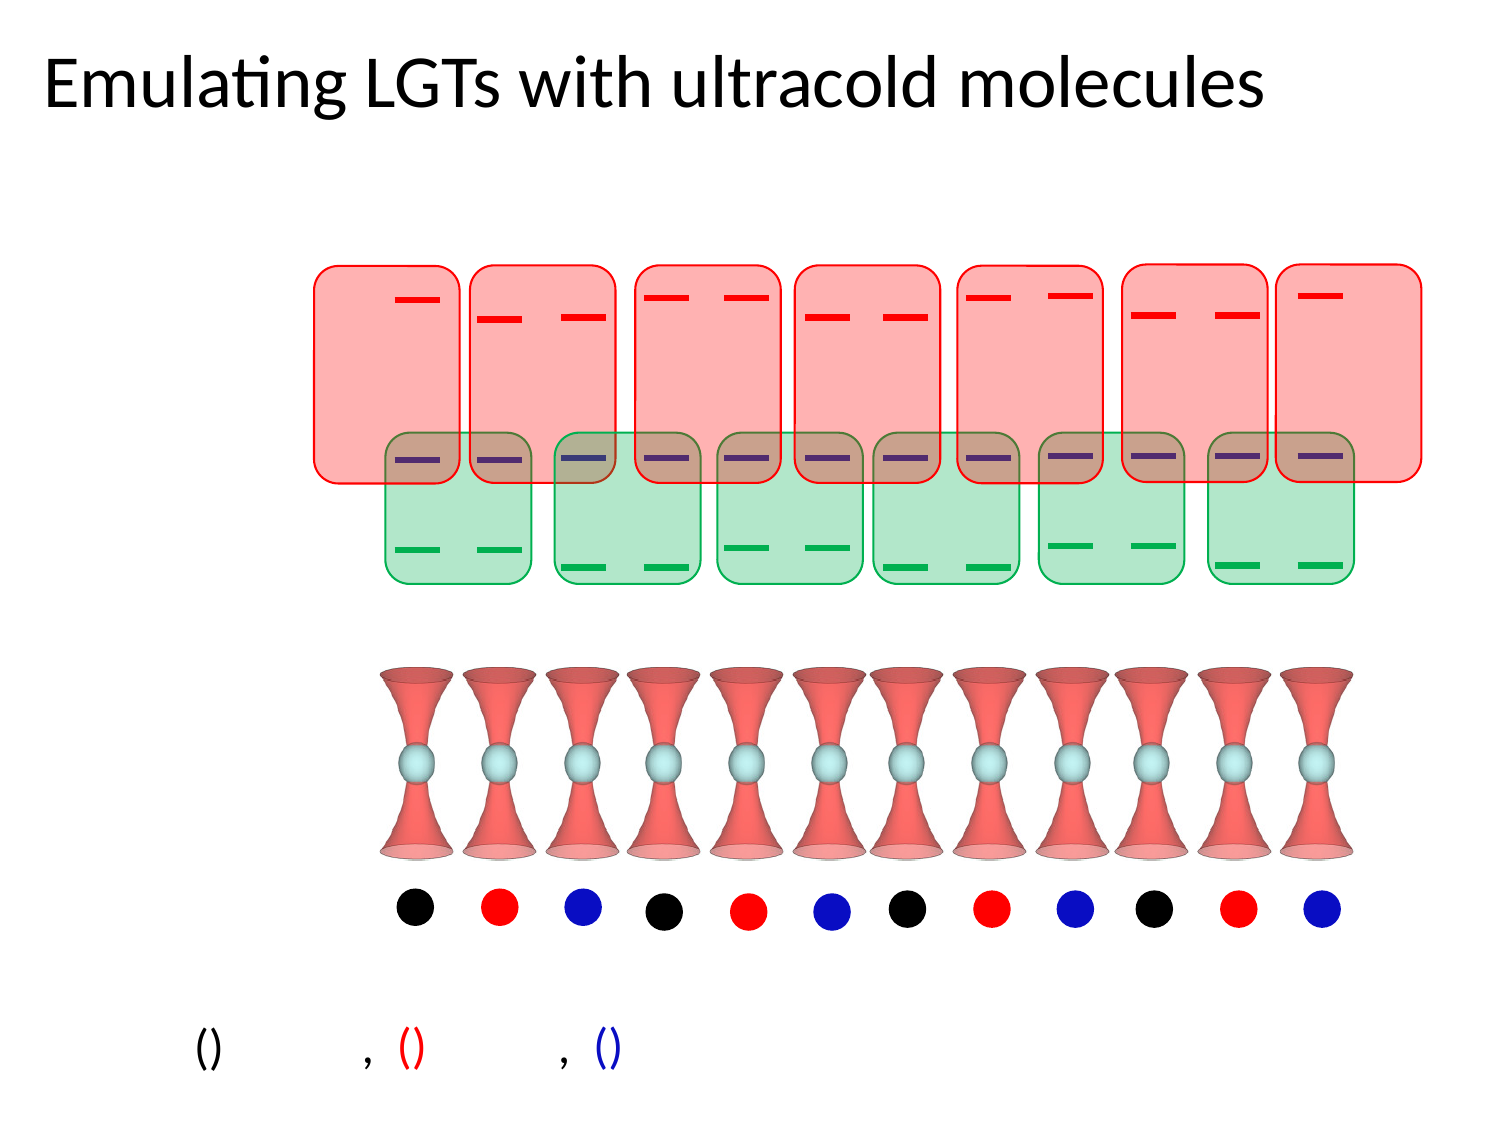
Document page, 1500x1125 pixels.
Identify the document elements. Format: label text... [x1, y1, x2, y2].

text_box [395, 887, 436, 928]
picture [1035, 667, 1194, 861]
text_box [956, 264, 1104, 485]
text_box [1121, 263, 1269, 484]
text_box [812, 892, 852, 932]
picture [1197, 667, 1276, 861]
text_box [644, 892, 685, 932]
text_box [793, 264, 942, 484]
picture [952, 667, 1032, 861]
text_box [872, 431, 1021, 585]
picture [792, 667, 949, 861]
text_box [1037, 431, 1186, 585]
text_box [1274, 263, 1423, 484]
text_box [728, 892, 769, 932]
text_box [553, 431, 702, 585]
text_box [1134, 889, 1175, 929]
text_box [468, 264, 617, 484]
text_box Emulating LGTs with ultracold molecules [11, 25, 1500, 131]
picture [626, 667, 706, 861]
text_box [716, 431, 864, 585]
picture [462, 667, 542, 861]
text_box [634, 264, 782, 484]
text_box [563, 887, 603, 928]
text_box [480, 887, 520, 928]
text_box [972, 889, 1012, 929]
text_box [312, 264, 461, 485]
text_box [1302, 889, 1342, 929]
text_box [1055, 889, 1096, 929]
text_box [1207, 431, 1356, 585]
picture [1279, 667, 1359, 861]
text_box [384, 431, 533, 585]
text_box [887, 889, 928, 929]
picture [379, 667, 459, 861]
text_box [1219, 889, 1259, 929]
picture [545, 667, 625, 861]
picture [709, 667, 789, 861]
